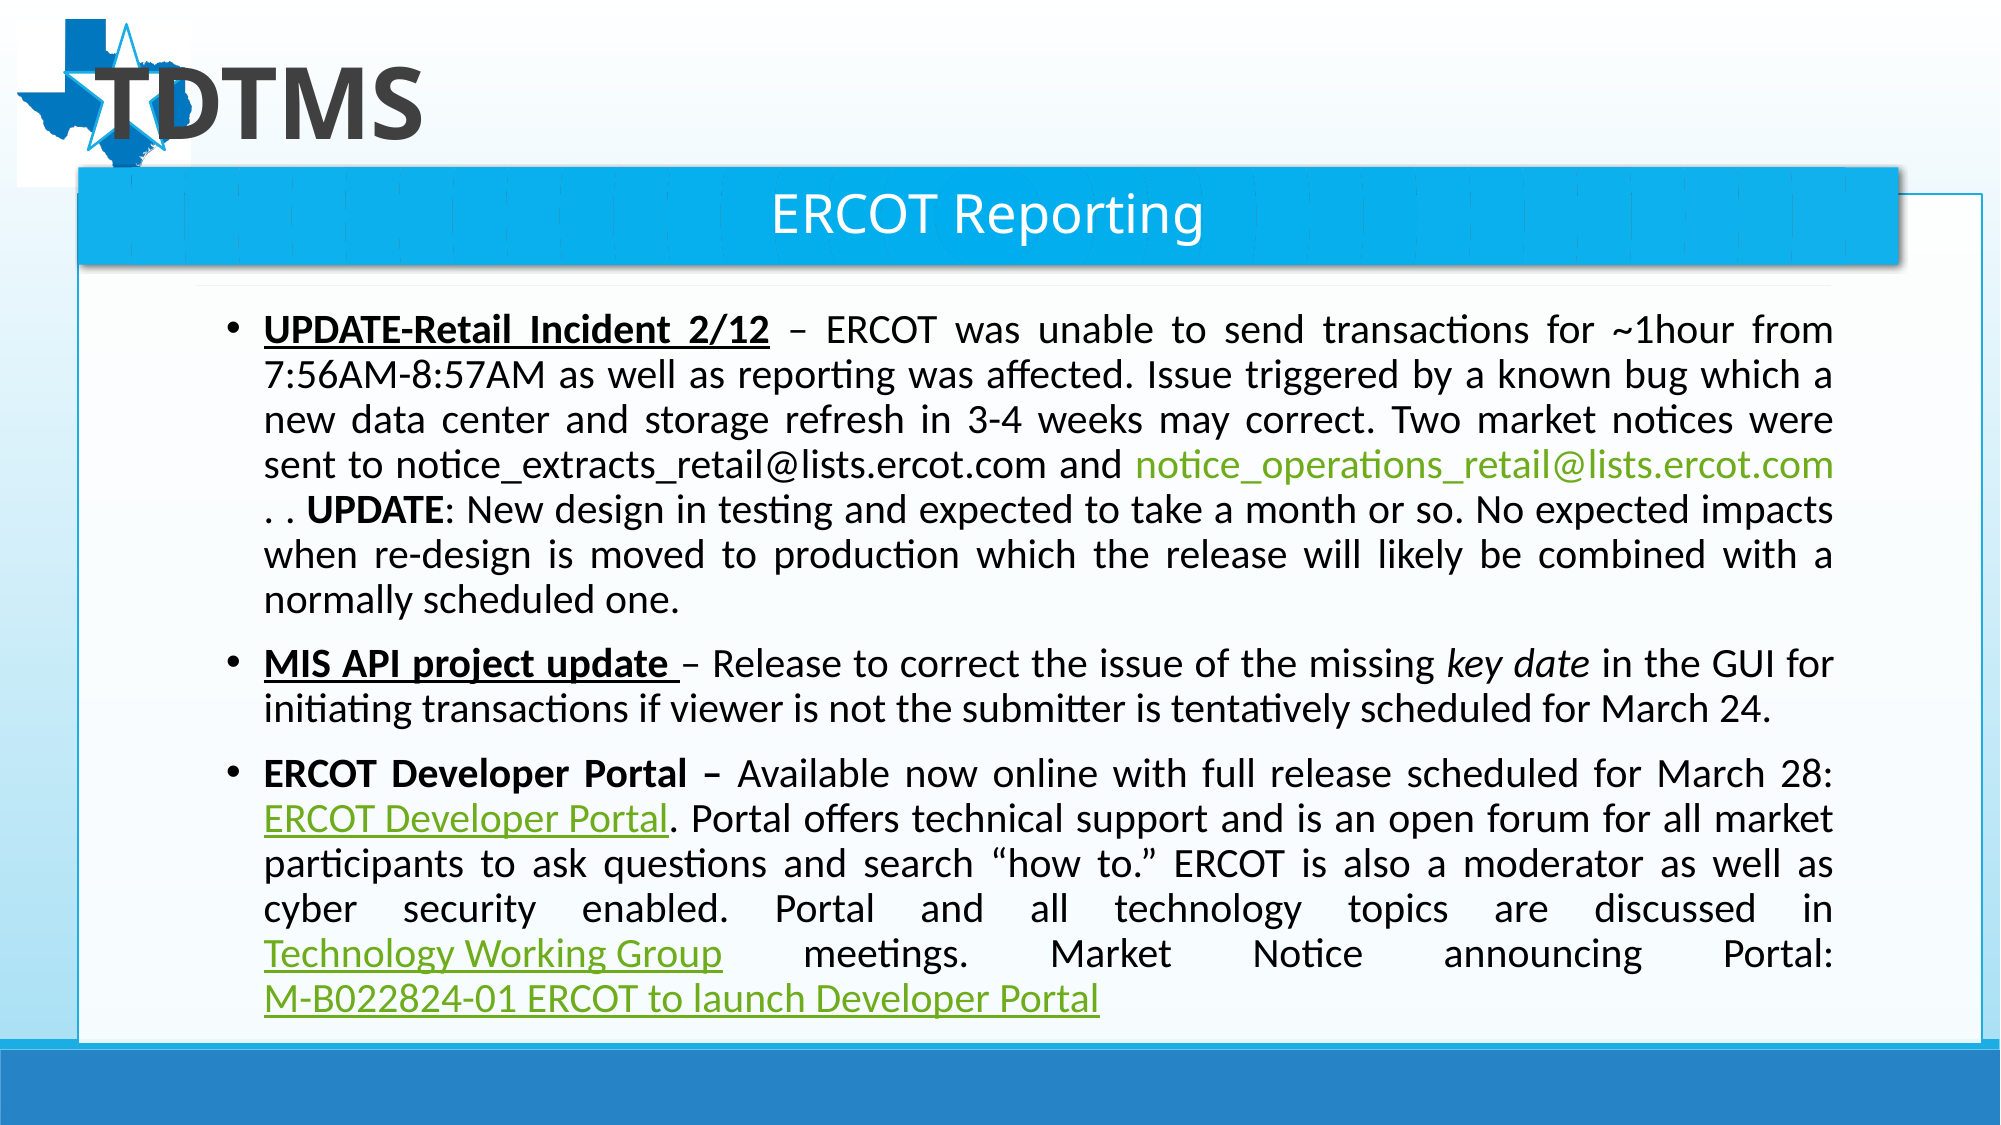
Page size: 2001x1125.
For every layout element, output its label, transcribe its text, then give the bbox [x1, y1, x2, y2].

title TDTMS [199, 24, 1802, 163]
picture [16, 19, 192, 188]
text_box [77, 166, 1983, 1106]
